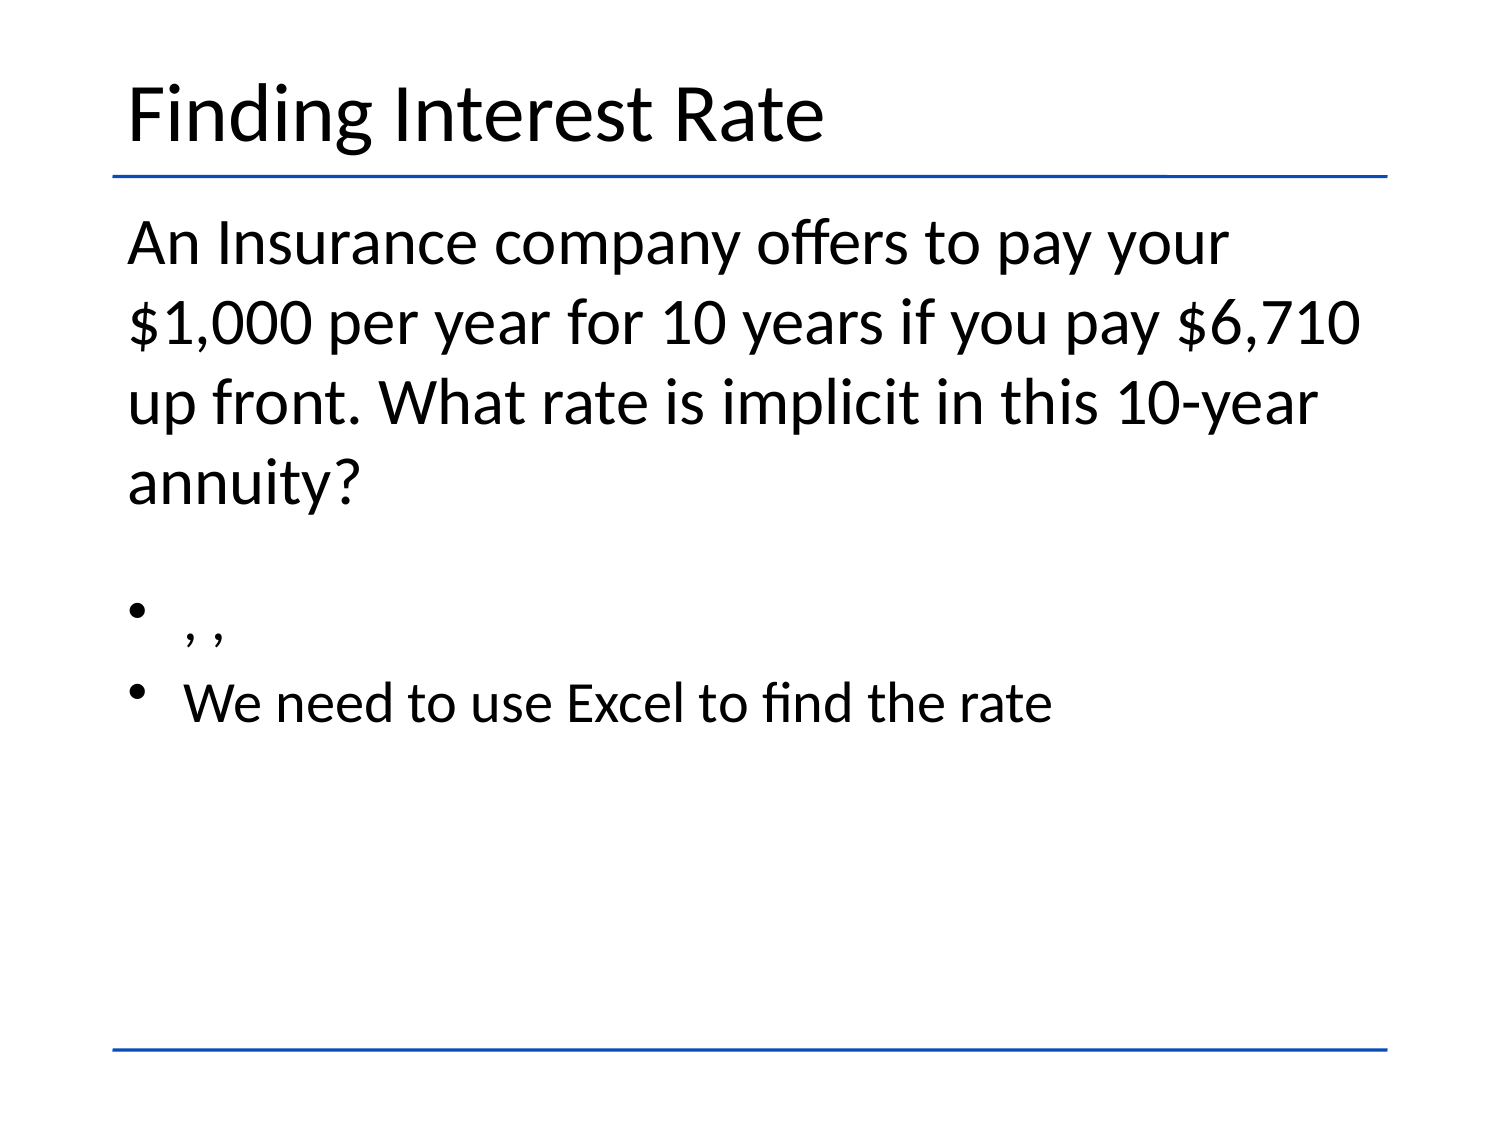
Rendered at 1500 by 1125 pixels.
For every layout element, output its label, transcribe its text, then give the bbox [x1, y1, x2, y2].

title Finding Interest Rate [112, 43, 1388, 174]
